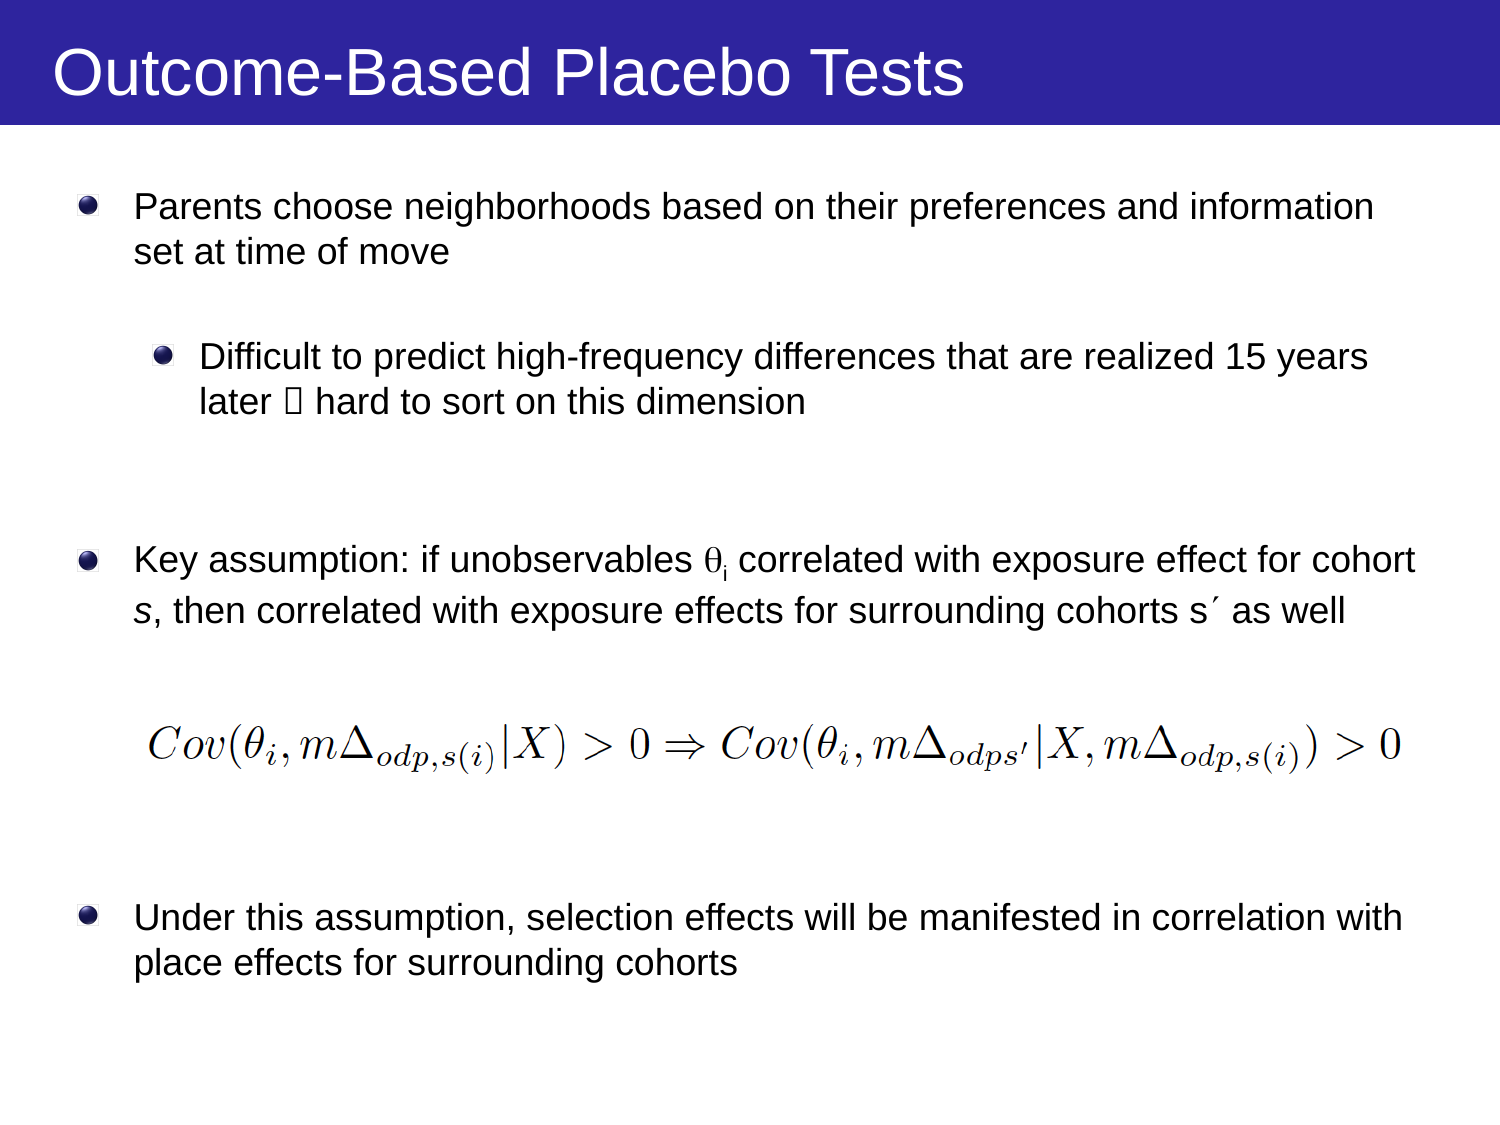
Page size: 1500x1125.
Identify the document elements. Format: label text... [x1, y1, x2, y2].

picture [137, 708, 1413, 776]
picture [77, 194, 99, 216]
list Parents choose neighborhoods based on their preferences and information set at time of move Difficult to predict high-frequency differences that are realized 15 years later  hard to sort on this dimension Key assumption: if unobservables qi correlated with exposure effect for cohort s, then correlated with exposure effects for surrounding cohorts s as well Under this assumption, selection effects will be manifested in correlation with place effects for surrounding cohorts [62, 174, 1451, 1125]
title Outcome-Based Placebo Tests [37, 24, 1476, 113]
picture [77, 549, 99, 572]
picture [152, 344, 174, 366]
picture [77, 904, 99, 926]
